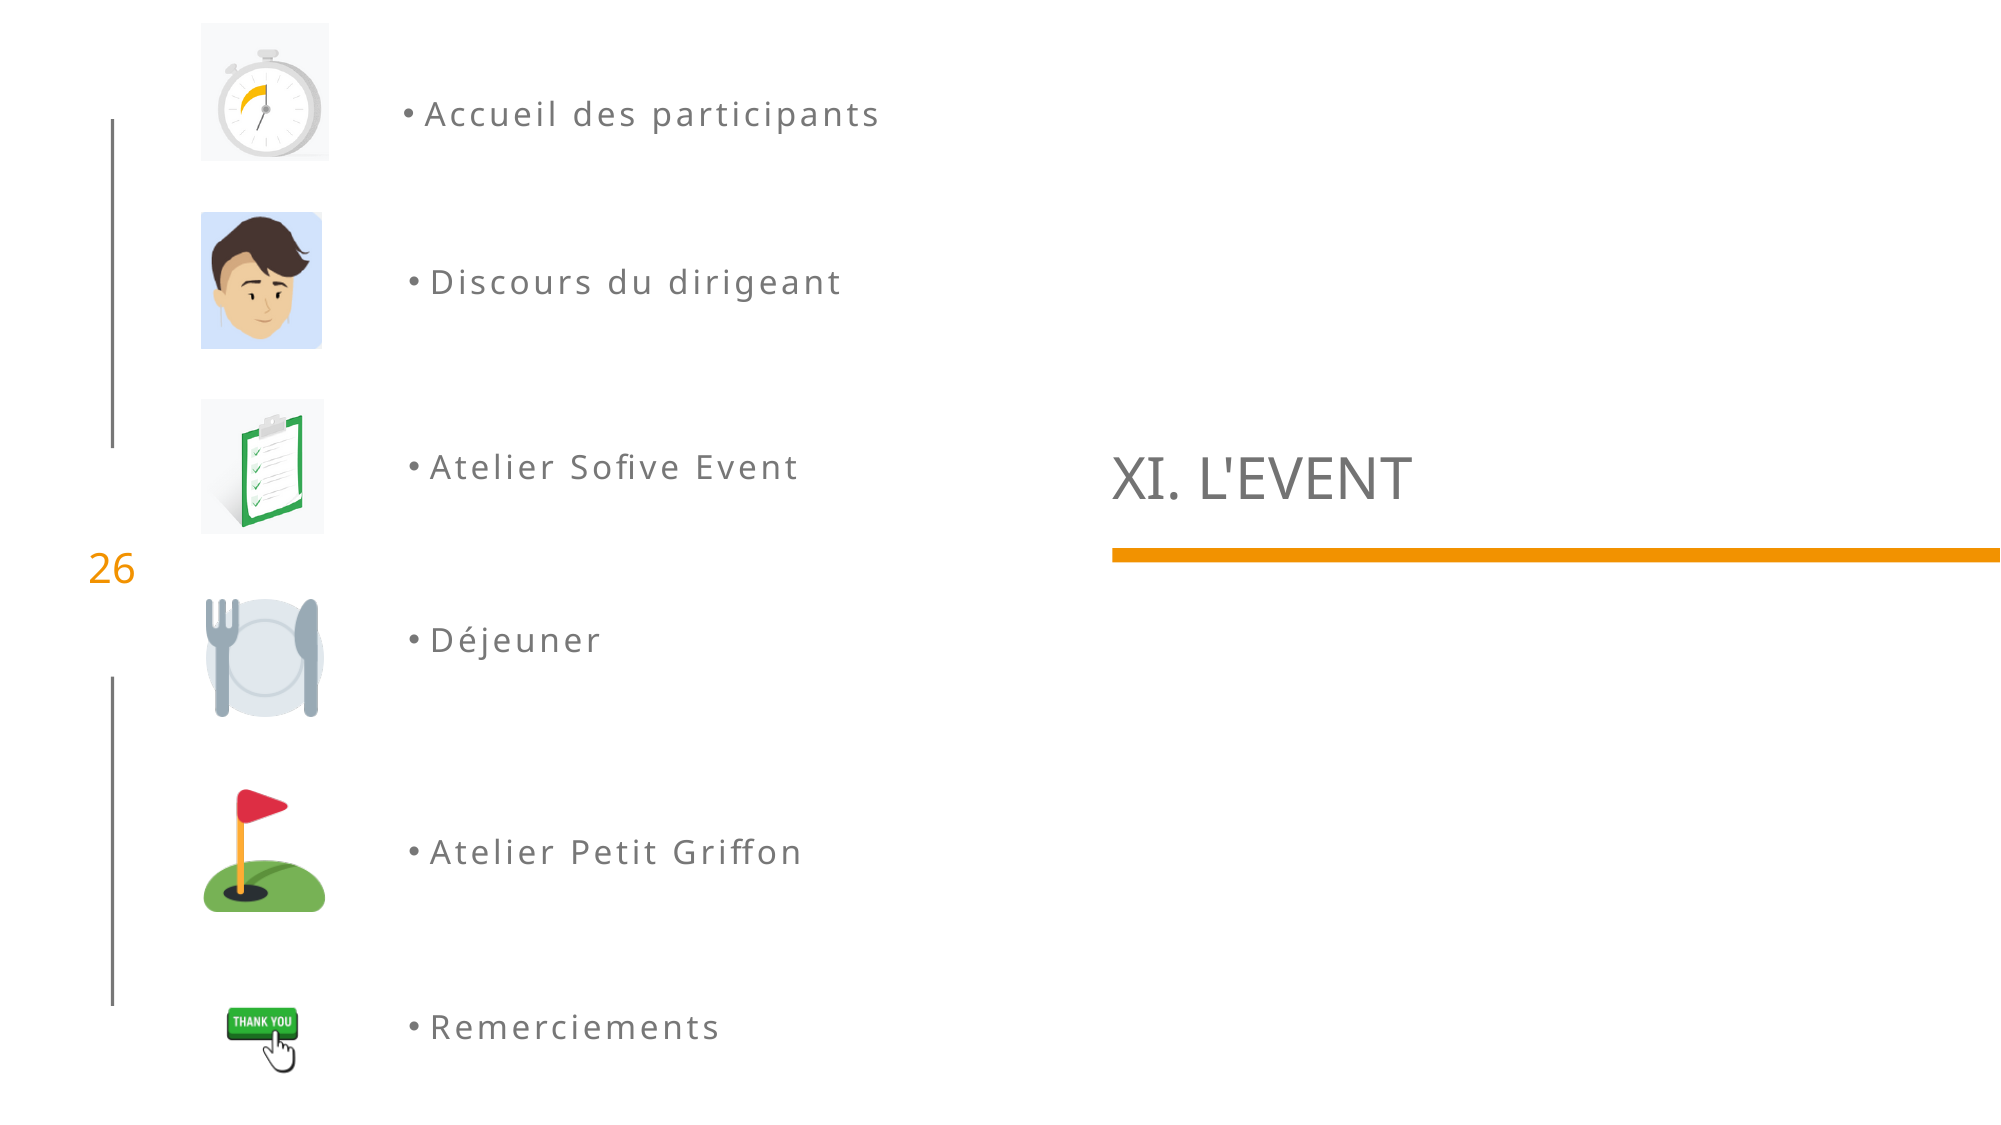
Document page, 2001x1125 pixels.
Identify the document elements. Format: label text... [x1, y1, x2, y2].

text_box Remerciements [386, 999, 1042, 1047]
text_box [1112, 450, 2000, 563]
text_box Discours du dirigeant [386, 254, 1042, 302]
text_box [70, 119, 154, 1006]
text_box Accueil des participants [381, 86, 1000, 133]
text_box Atelier Petit Griffon [386, 824, 1042, 872]
text_box Déjeuner [386, 612, 1042, 659]
text_box Atelier Sofive Event [386, 439, 1042, 486]
picture [203, 965, 322, 1083]
picture [203, 789, 326, 912]
picture [201, 399, 324, 535]
picture [201, 212, 322, 349]
picture [201, 23, 329, 162]
picture [206, 599, 324, 717]
